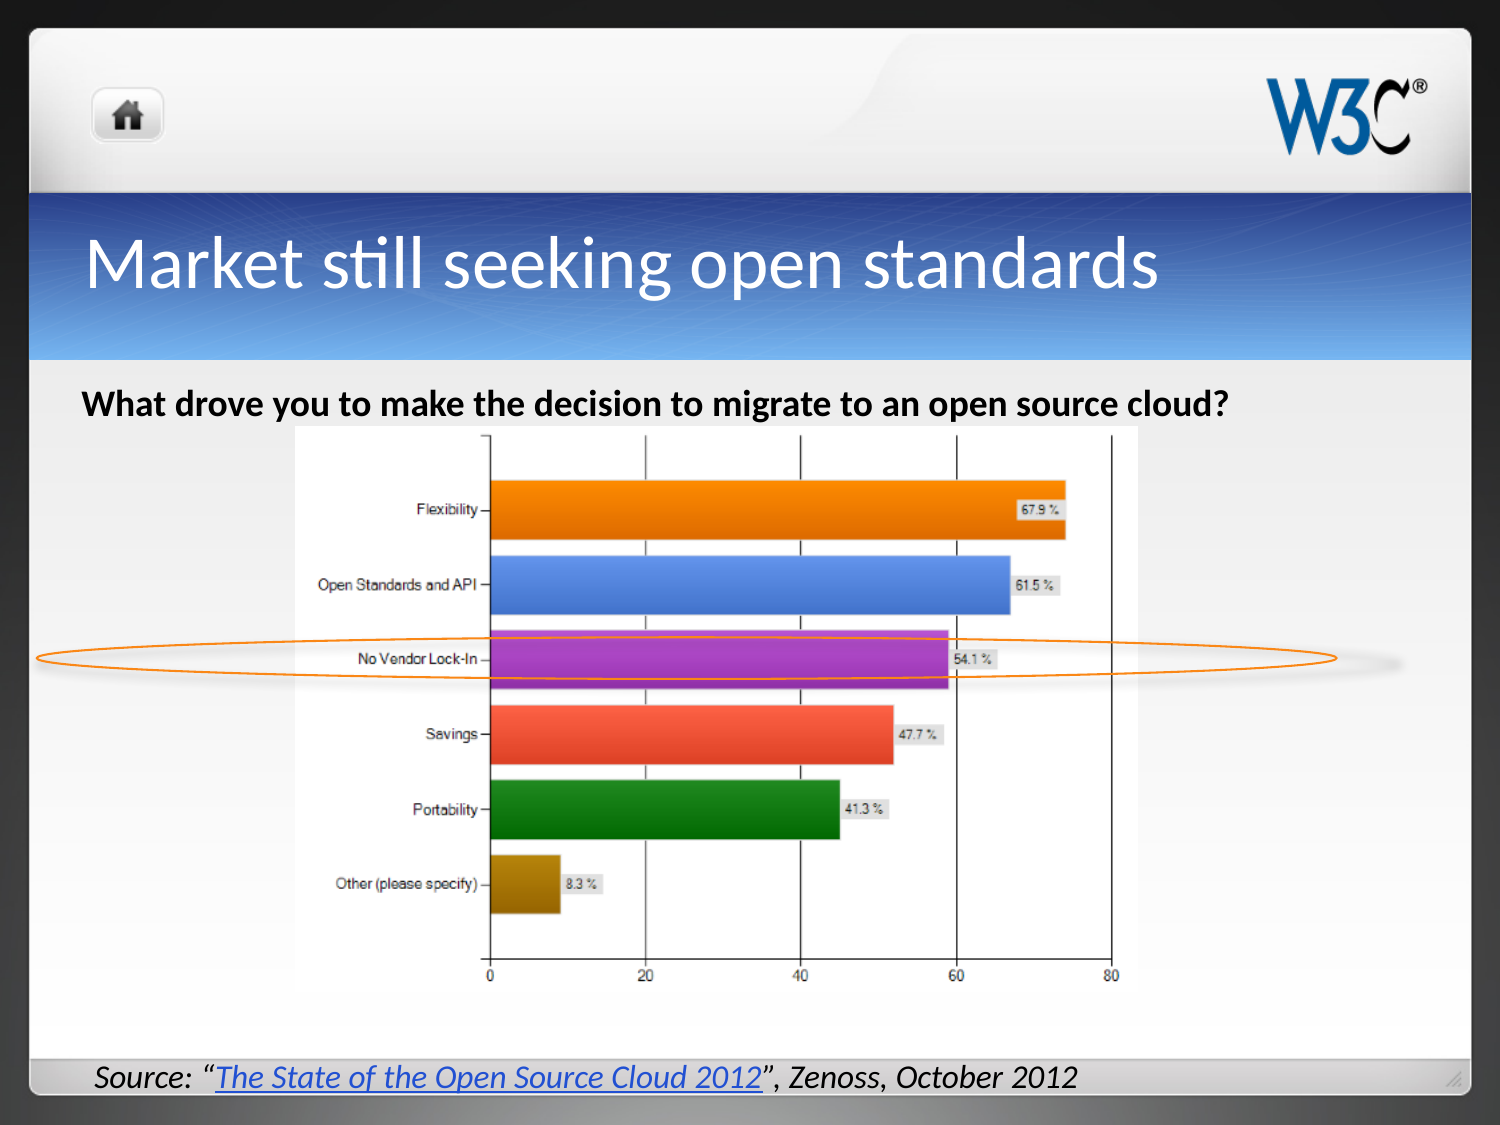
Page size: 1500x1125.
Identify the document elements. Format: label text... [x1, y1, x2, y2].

text_box [35, 640, 287, 676]
title Market still seeking open standards [69, 205, 1433, 360]
text_box What drove you to make the decision to migrate to an open source cloud? [66, 371, 1465, 476]
picture [0, 0, 1500, 1125]
text_box [1185, 643, 1338, 673]
text_box Source: “The State of the Open Source Cloud 2012”, Zenoss, October 2012 [79, 1047, 1094, 1103]
